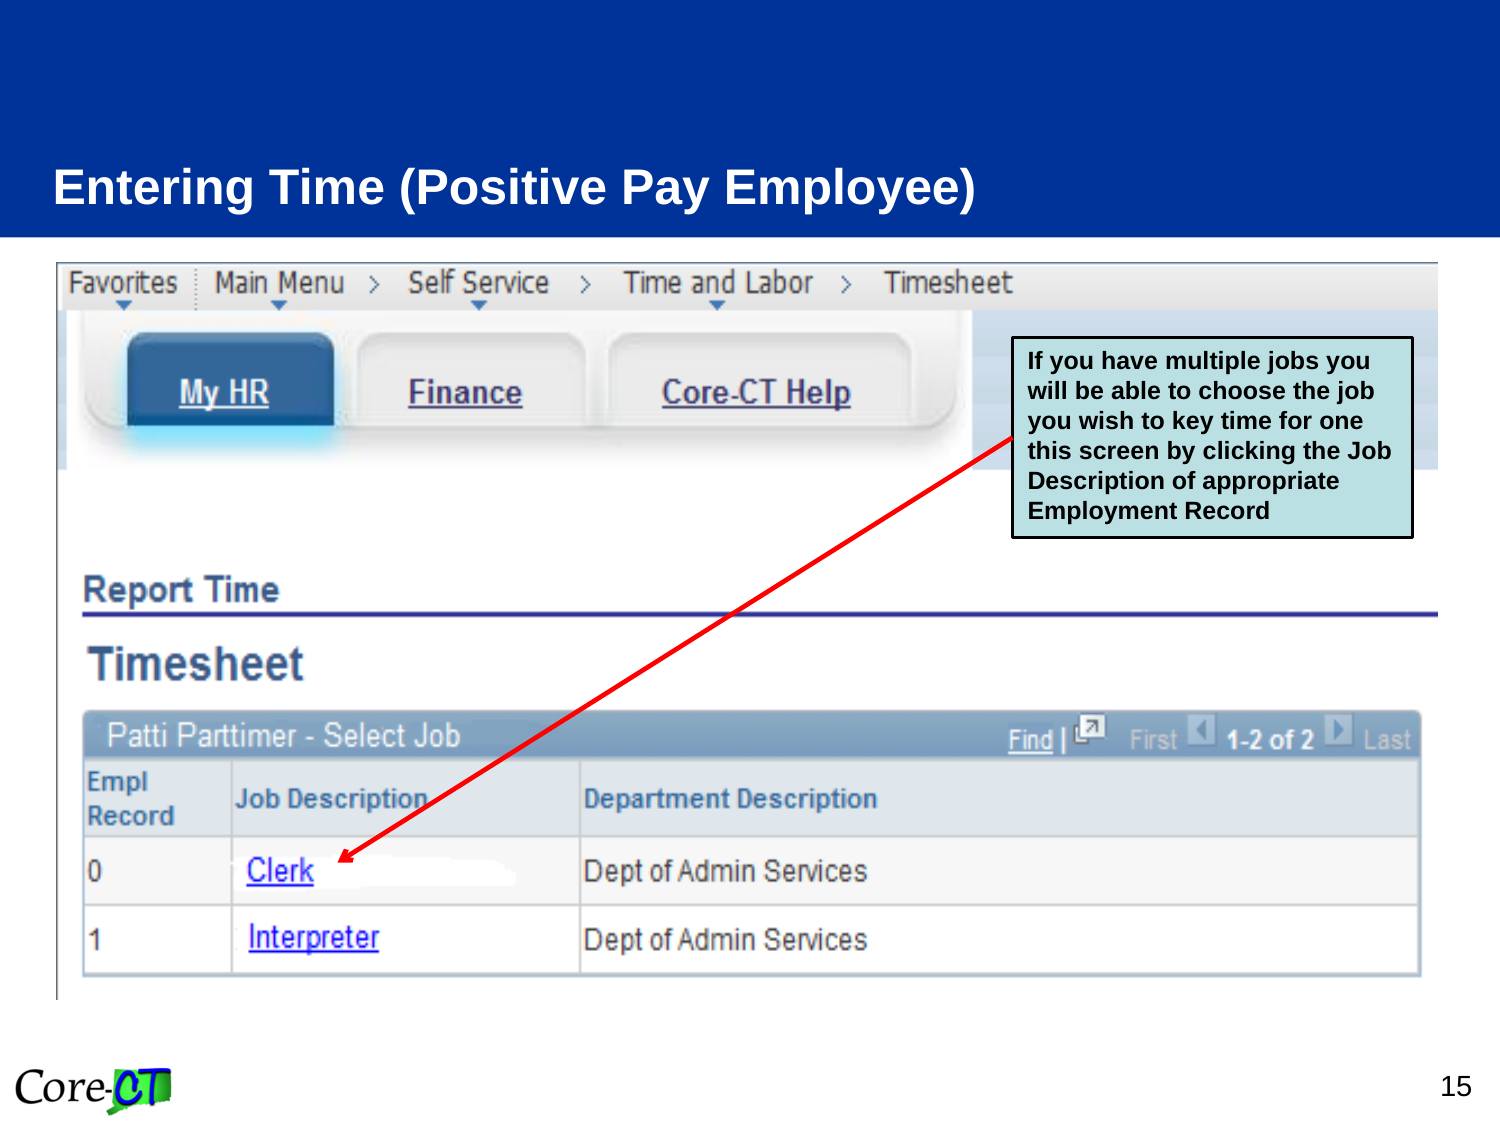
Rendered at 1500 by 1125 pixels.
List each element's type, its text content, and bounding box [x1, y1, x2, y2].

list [55, 262, 1438, 1001]
title Entering Time (Positive Pay Employee) [37, 137, 1388, 233]
slide_number 15 [1137, 1059, 1488, 1125]
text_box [337, 437, 1013, 863]
picture [12, 1065, 174, 1116]
